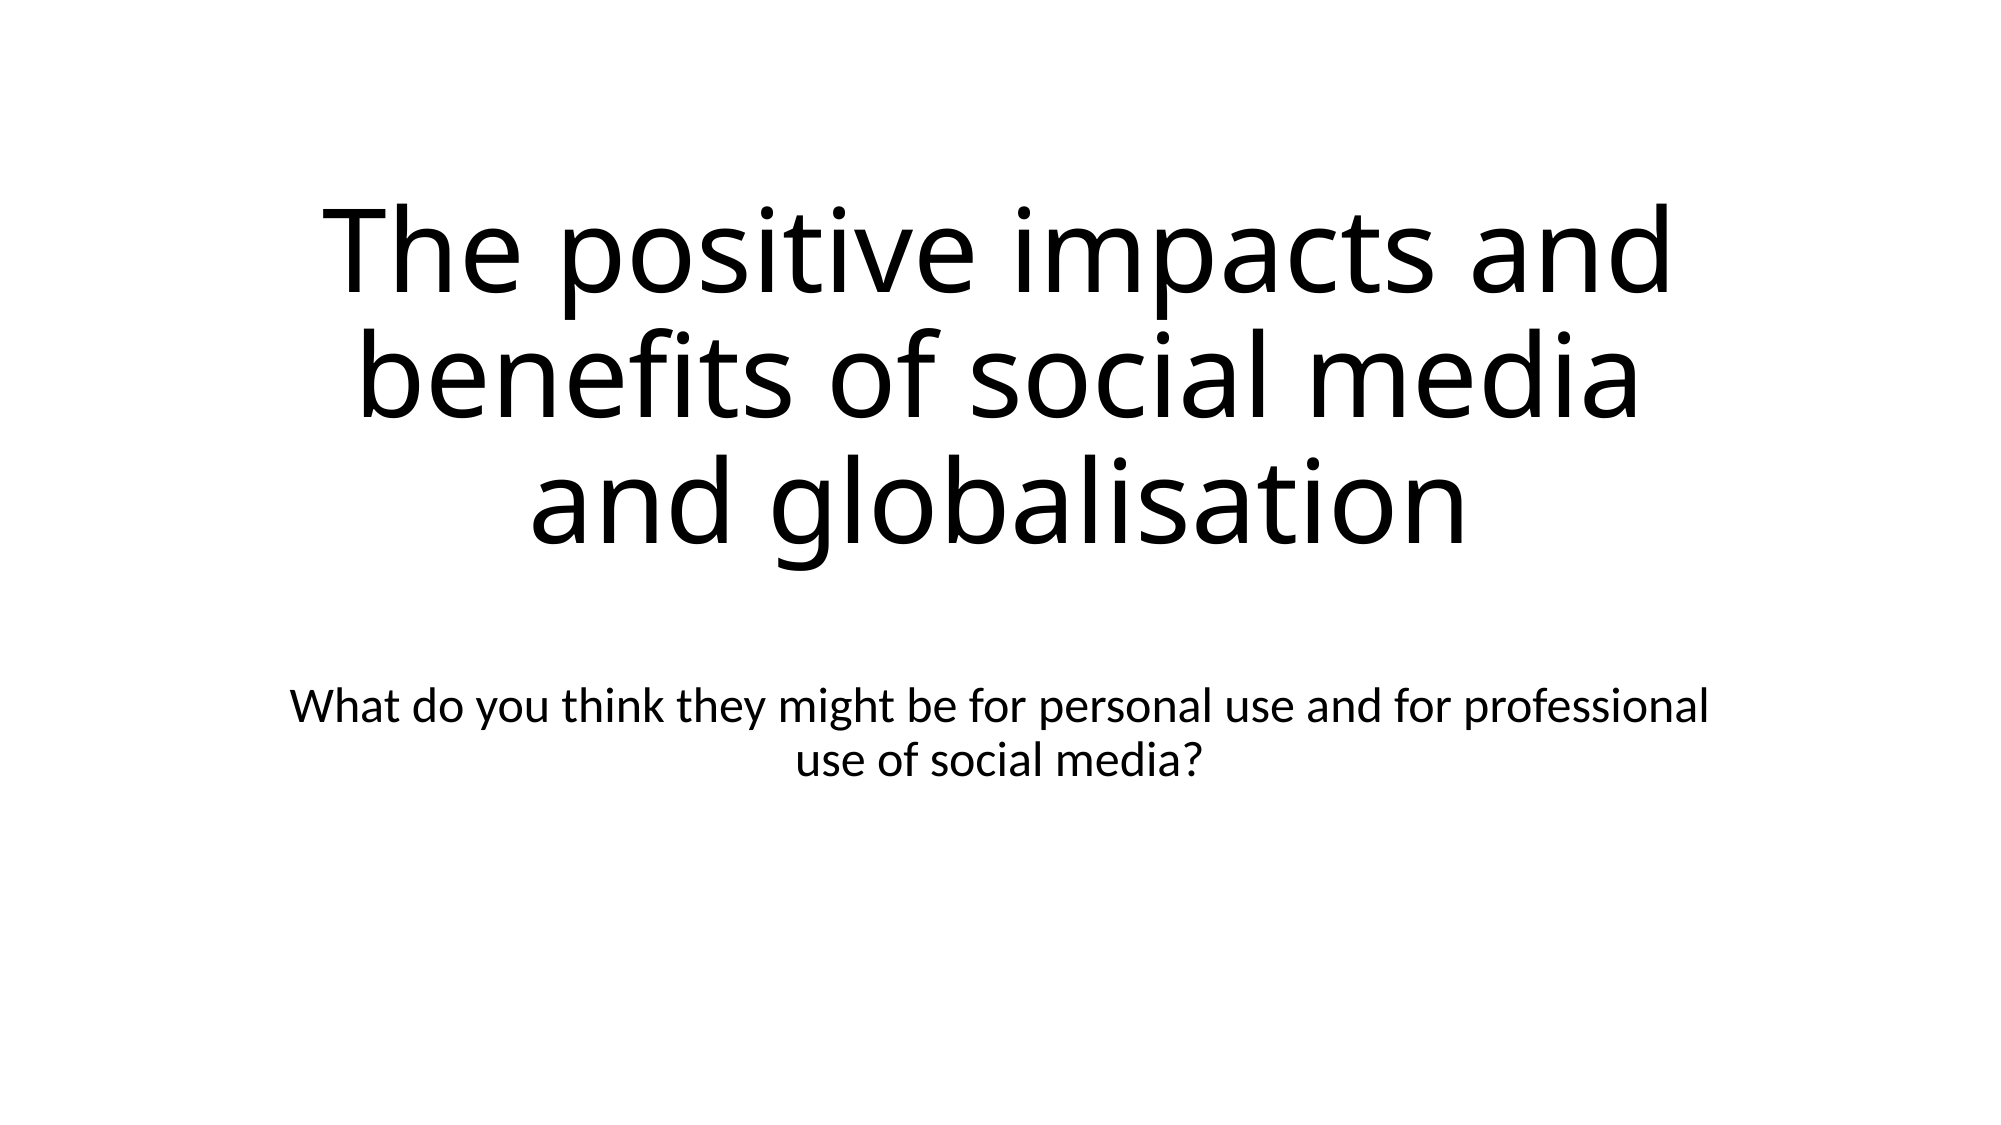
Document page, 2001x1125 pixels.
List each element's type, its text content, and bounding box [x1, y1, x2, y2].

subtitle What do you think they might be for personal use and for professional use of social media? [249, 590, 1750, 863]
title The positive impacts and benefits of social media and globalisation [249, 184, 1750, 576]
